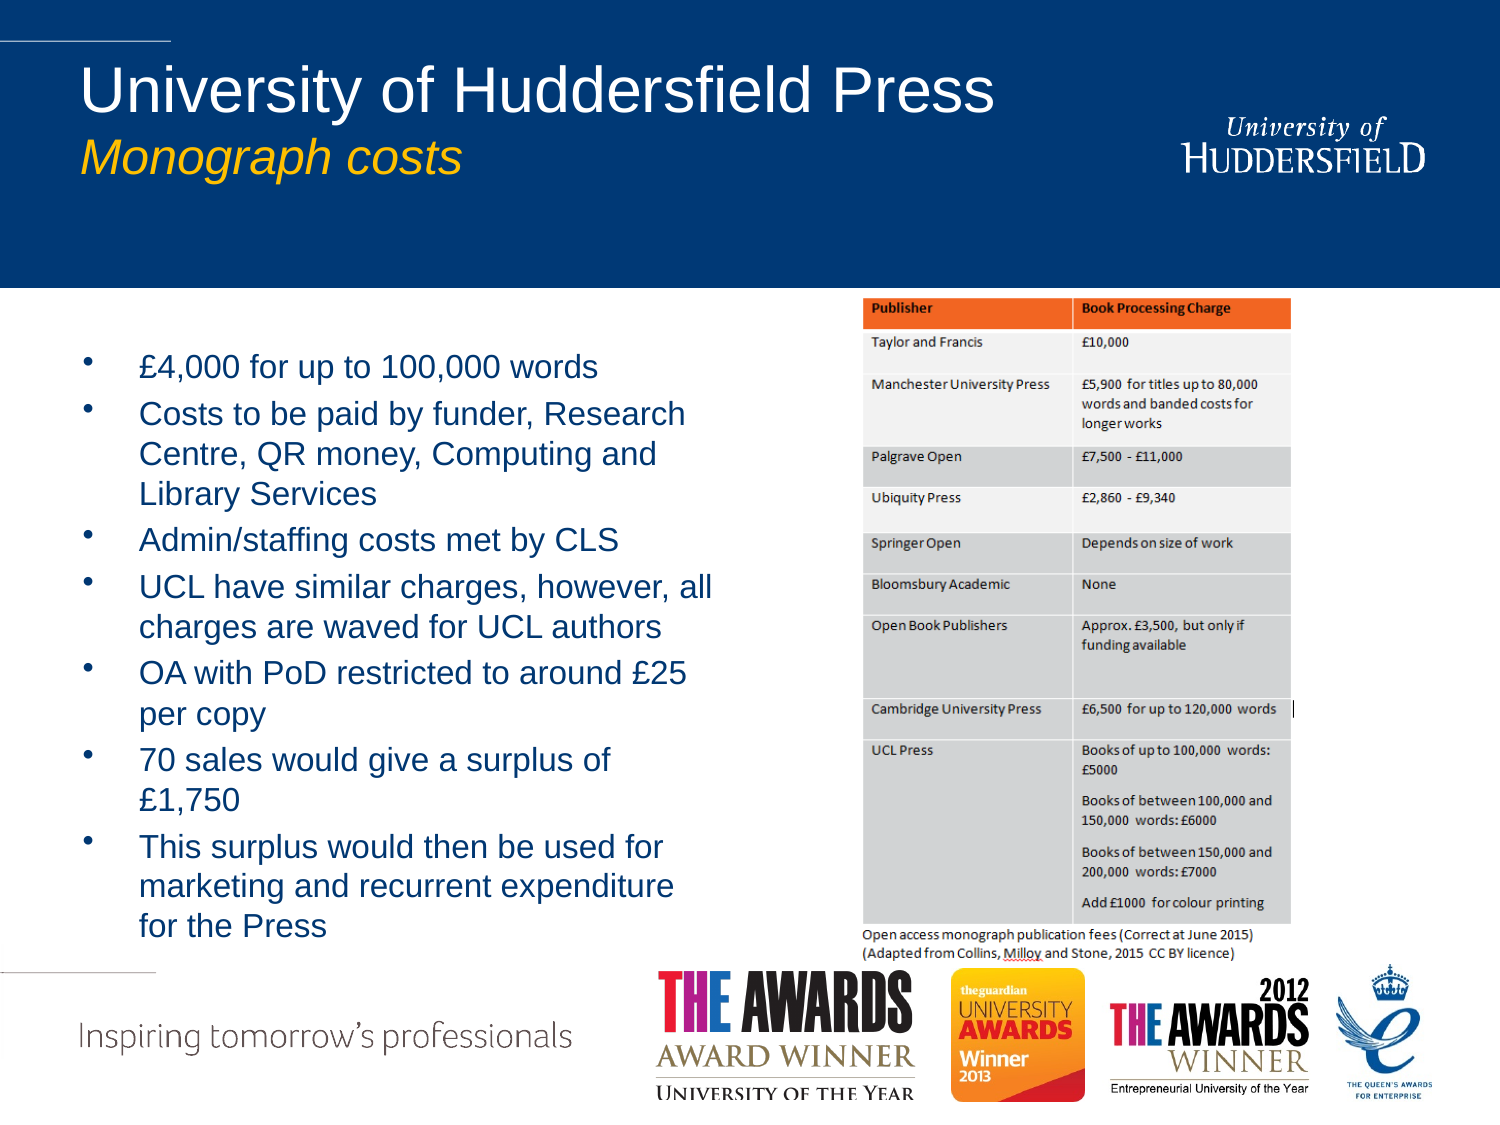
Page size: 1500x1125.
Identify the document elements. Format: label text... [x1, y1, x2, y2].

picture [0, 0, 1500, 288]
title University of Huddersfield Press Monograph costs [64, 42, 1415, 191]
picture [951, 968, 1085, 1102]
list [856, 290, 1294, 962]
picture [1091, 969, 1329, 1101]
list £4,000 for up to 100,000 words Costs to be paid by funder, Research Centre, QR money, Computing and Library Services Admin/staffing costs met by CLS UCL have similar charges, however, all charges are waved for UCL authors OA with PoD restricted to around £25 per copy 70 sales would give a surplus of £1,750 This surplus would then be used for marketing and recurrent expenditure for the Press [67, 338, 731, 929]
picture [1336, 964, 1432, 1102]
picture [0, 944, 591, 1059]
